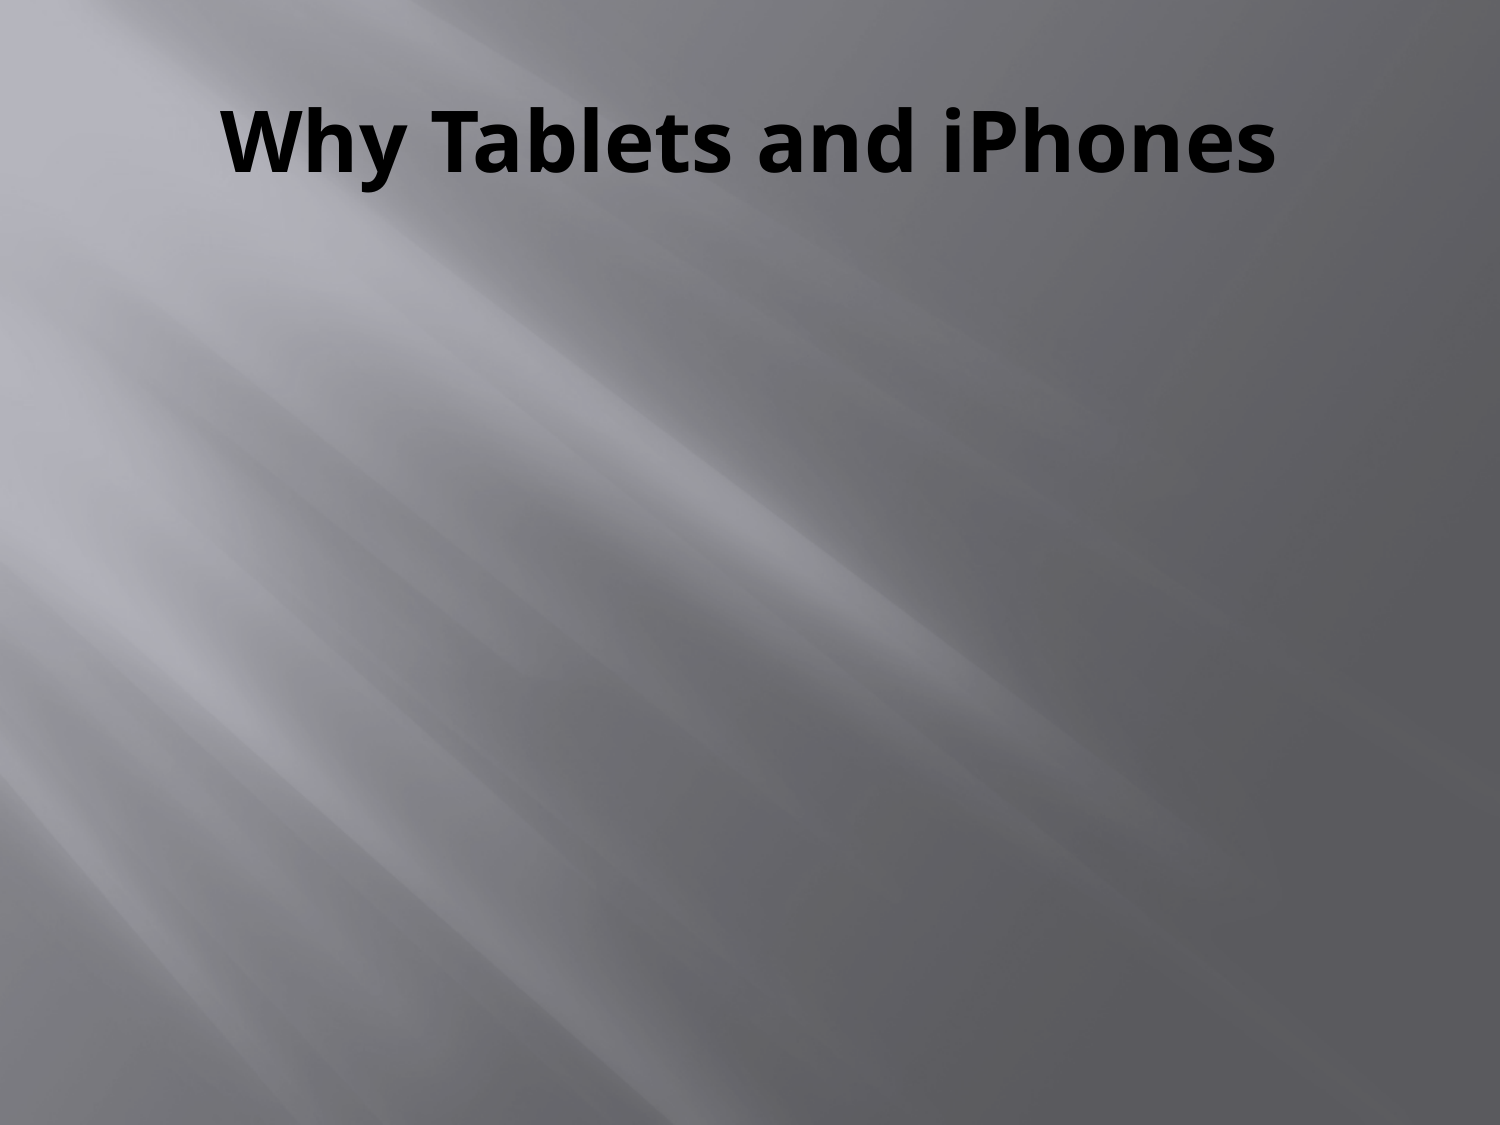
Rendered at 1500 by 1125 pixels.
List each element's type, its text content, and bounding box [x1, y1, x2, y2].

title Why Tablets and iPhones [75, 45, 1425, 233]
